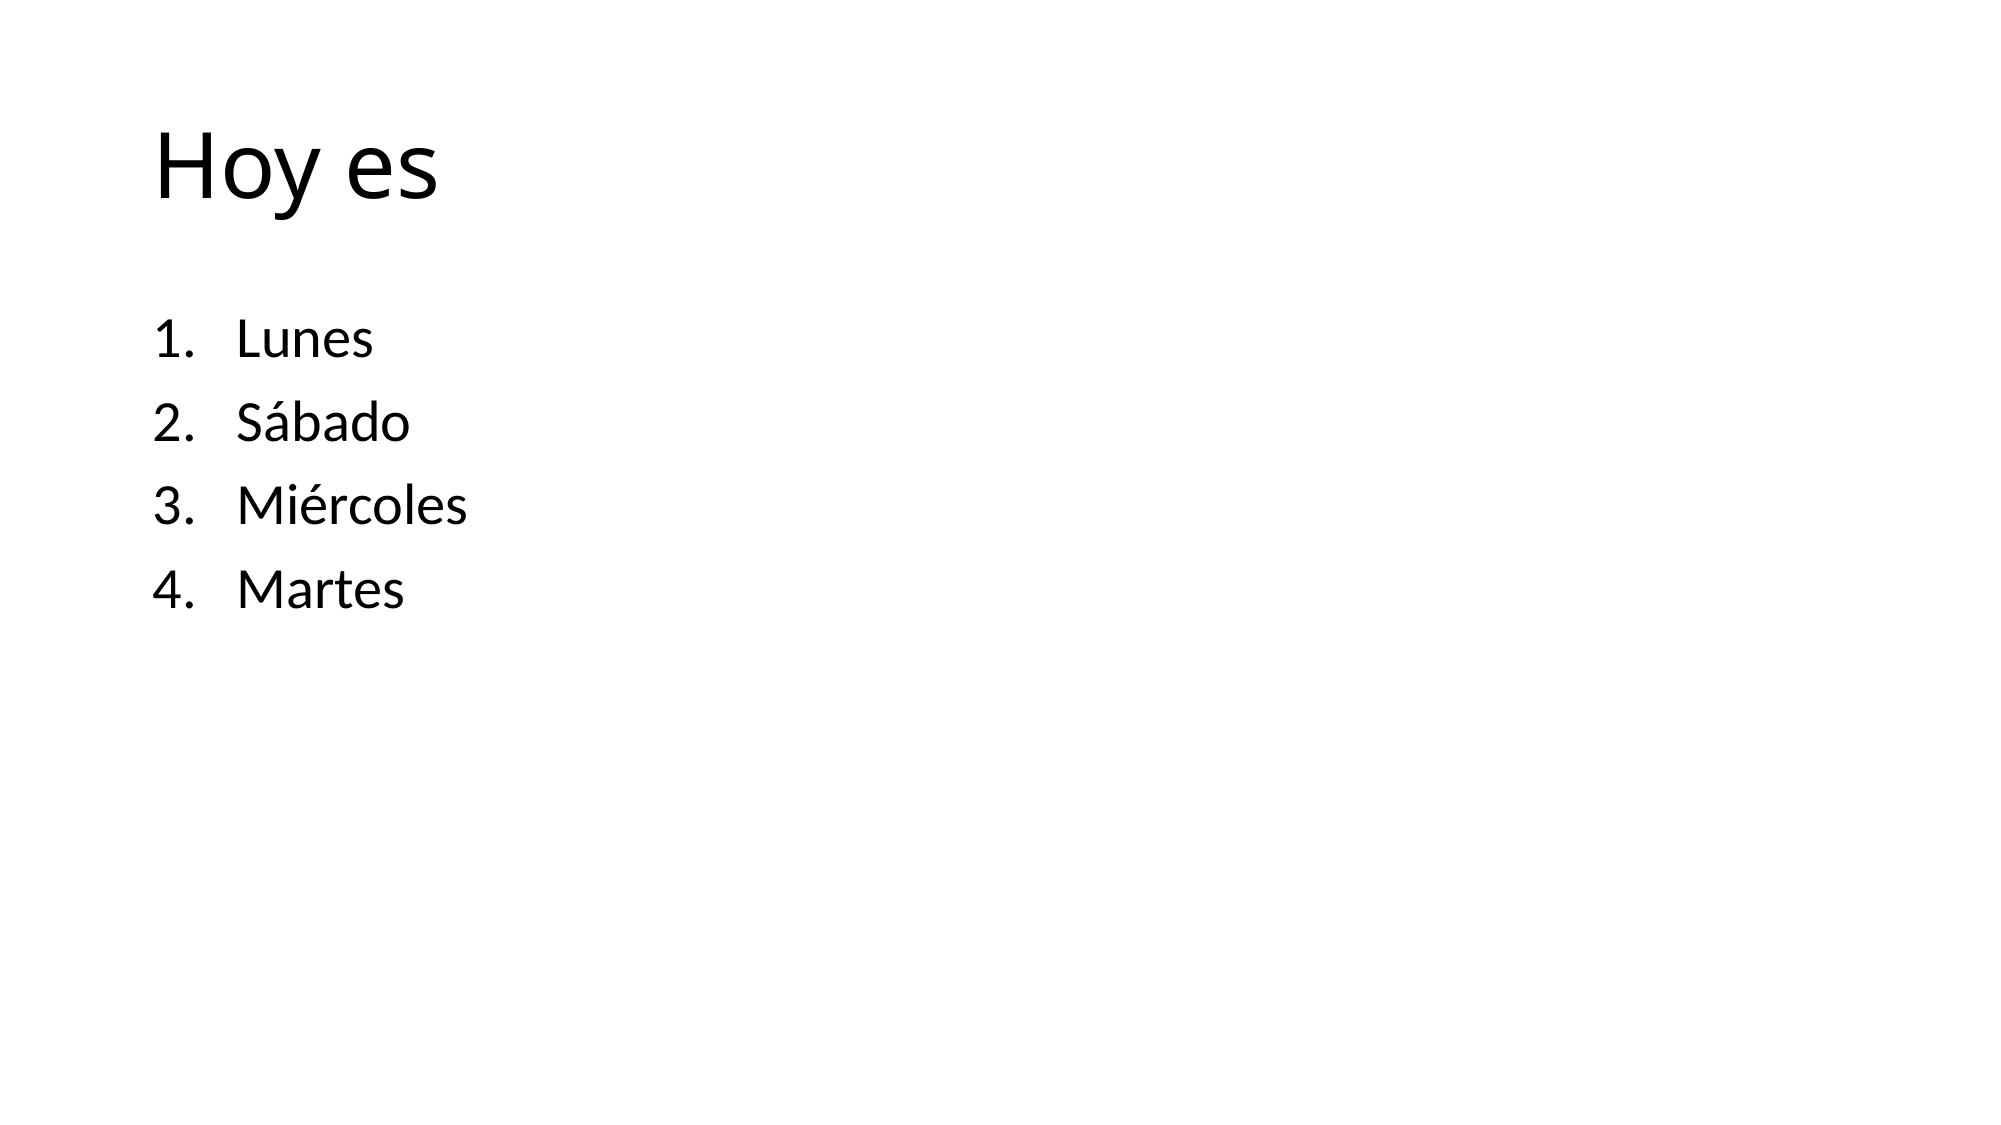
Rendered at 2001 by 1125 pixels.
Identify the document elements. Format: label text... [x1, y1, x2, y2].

list Lunes Sábado Miércoles Martes [137, 299, 1863, 1014]
title Hoy es [137, 59, 1863, 278]
